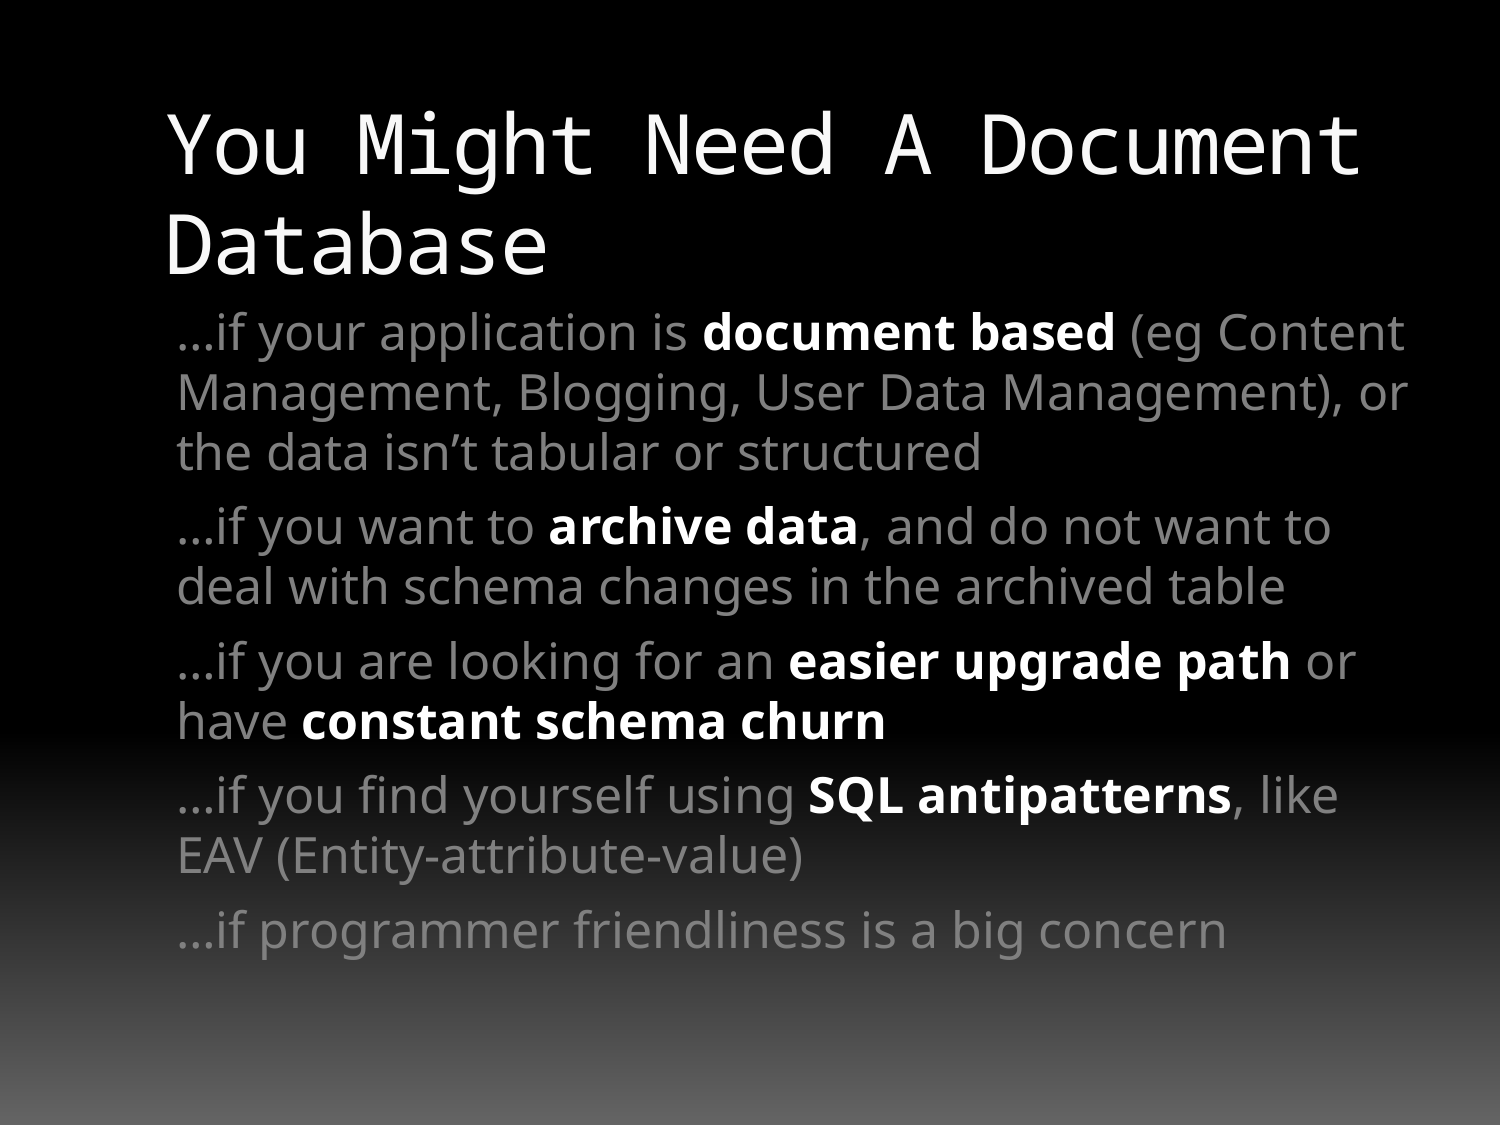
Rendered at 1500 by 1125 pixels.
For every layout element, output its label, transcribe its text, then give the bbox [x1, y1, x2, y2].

title You Might Need A Document Database [150, 83, 1425, 234]
list …if your application is document based (eg Content Management, Blogging, User Data Management), or the data isn’t tabular or structured …if you want to archive data, and do not want to deal with schema changes in the archived table …if you are looking for an easier upgrade path or have constant schema churn …if you find yourself using SQL antipatterns, like EAV (Entity-attribute-value) …if programmer friendliness is a big concern [150, 292, 1425, 1050]
